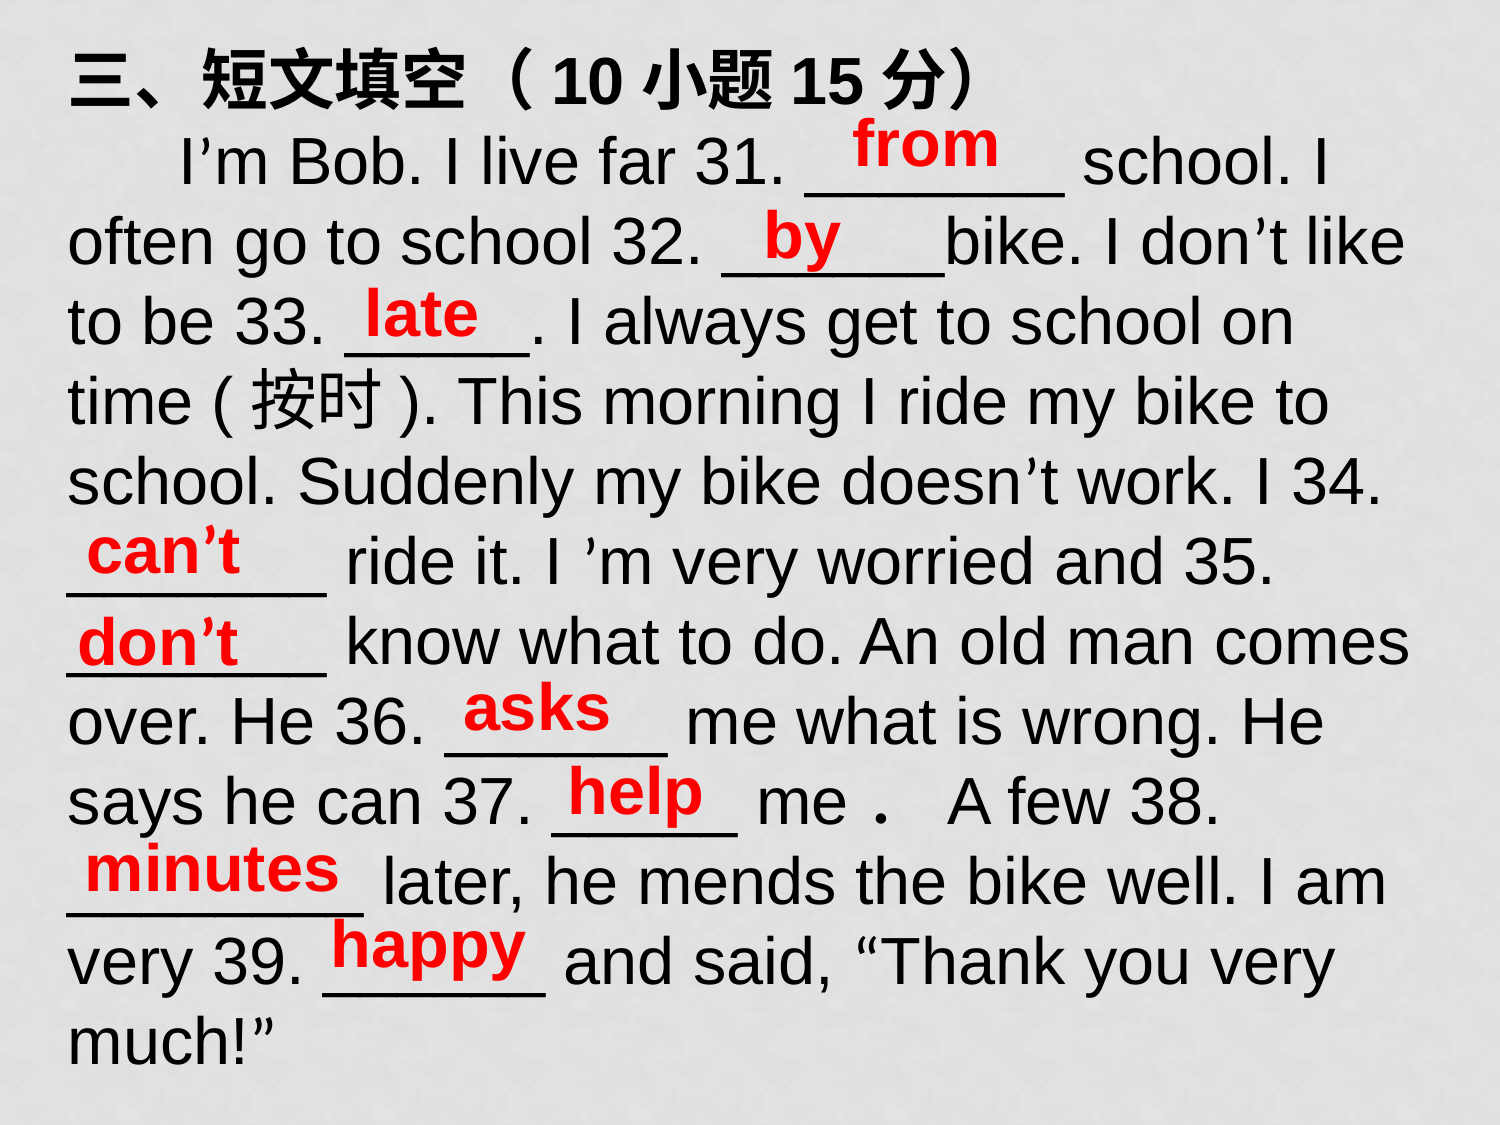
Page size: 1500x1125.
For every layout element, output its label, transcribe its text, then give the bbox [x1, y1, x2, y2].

text_box can’t [71, 499, 325, 595]
text_box don’t [62, 591, 316, 686]
text_box help [552, 740, 806, 835]
text_box by [749, 184, 1003, 279]
text_box 三、短文填空（10小题15分） I’m Bob. I live far 31. _______ school. I often go to school 32. ______bike. I don’t like to be 33. _____. I always get to school on time (按时). This morning I ride my bike to school. Suddenly my bike doesn’t work. I 34. _______ ride it. I ’m very worried and 35. _______ know what to do. An old man comes over. He 36. ______ me what is wrong. He says he can 37. _____ me．A few 38. ________ later, he mends the bike well. I am very 39. ______ and said, “Thank you very much!” [53, 30, 1446, 1085]
text_box asks [448, 656, 702, 751]
text_box from [837, 92, 1091, 188]
text_box happy [315, 893, 652, 988]
text_box late [350, 262, 604, 358]
text_box minutes [70, 817, 407, 913]
